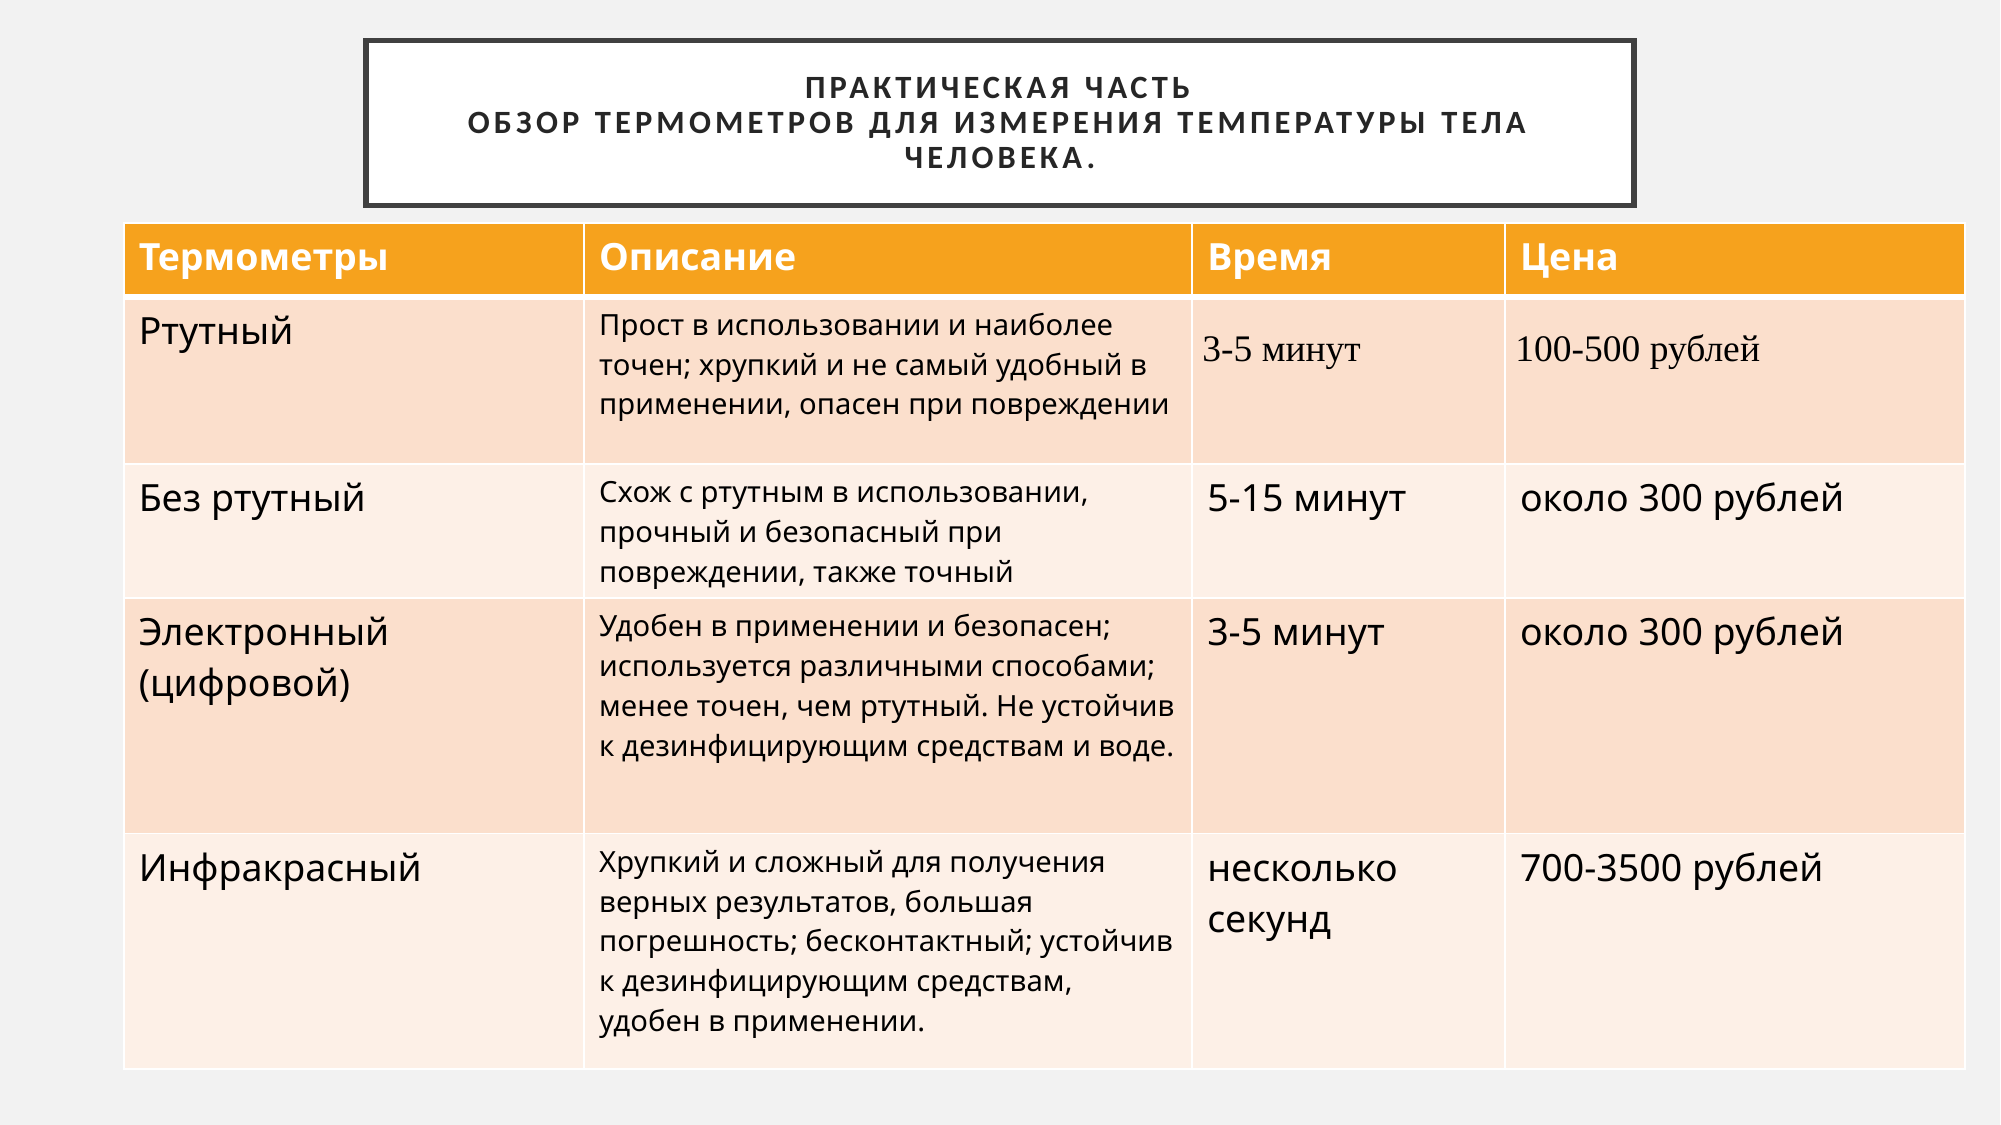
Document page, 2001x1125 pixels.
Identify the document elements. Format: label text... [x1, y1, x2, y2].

table_cell Ртутный [125, 300, 583, 463]
table_cell несколько секунд [1193, 834, 1504, 1068]
table_cell Прост в использовании и наиболее точен; хрупкий и не самый удобный в применении, опасен при повреждении [585, 300, 1191, 463]
table_header Термометры [125, 224, 583, 294]
table_cell 3-5 минут [1193, 599, 1504, 833]
table_cell 3-5 минут [1193, 300, 1504, 463]
table_cell Схож с ртутным в использовании, прочный и безопасный при повреждении, также точный [585, 465, 1191, 597]
table_header Цена [1506, 224, 1964, 294]
table_cell Без ртутный [125, 465, 583, 597]
table_cell 700-3500 рублей [1506, 834, 1964, 1068]
table_header Описание [585, 224, 1191, 294]
table_cell около 300 рублей [1506, 465, 1964, 597]
table_cell Удобен в применении и безопасен; используется различными способами; менее точен, чем ртутный. Не устойчив к дезинфицирующим средствам и воде. [585, 599, 1191, 833]
table_cell Электронный (цифровой) [125, 599, 583, 833]
table_cell Хрупкий и сложный для получения верных результатов, большая погрешность; бесконтактный; устойчив к дезинфицирующим средствам, удобен в применении. [585, 834, 1191, 1068]
table_cell около 300 рублей [1506, 599, 1964, 833]
table_cell 5-15 минут [1193, 465, 1504, 597]
table_cell Инфракрасный [125, 834, 583, 1068]
table_header Время [1193, 224, 1504, 294]
table_cell 100-500 рублей [1506, 300, 1964, 463]
title Практическая часть Обзор термометров для измерения температуры тела человека. [363, 38, 1637, 208]
